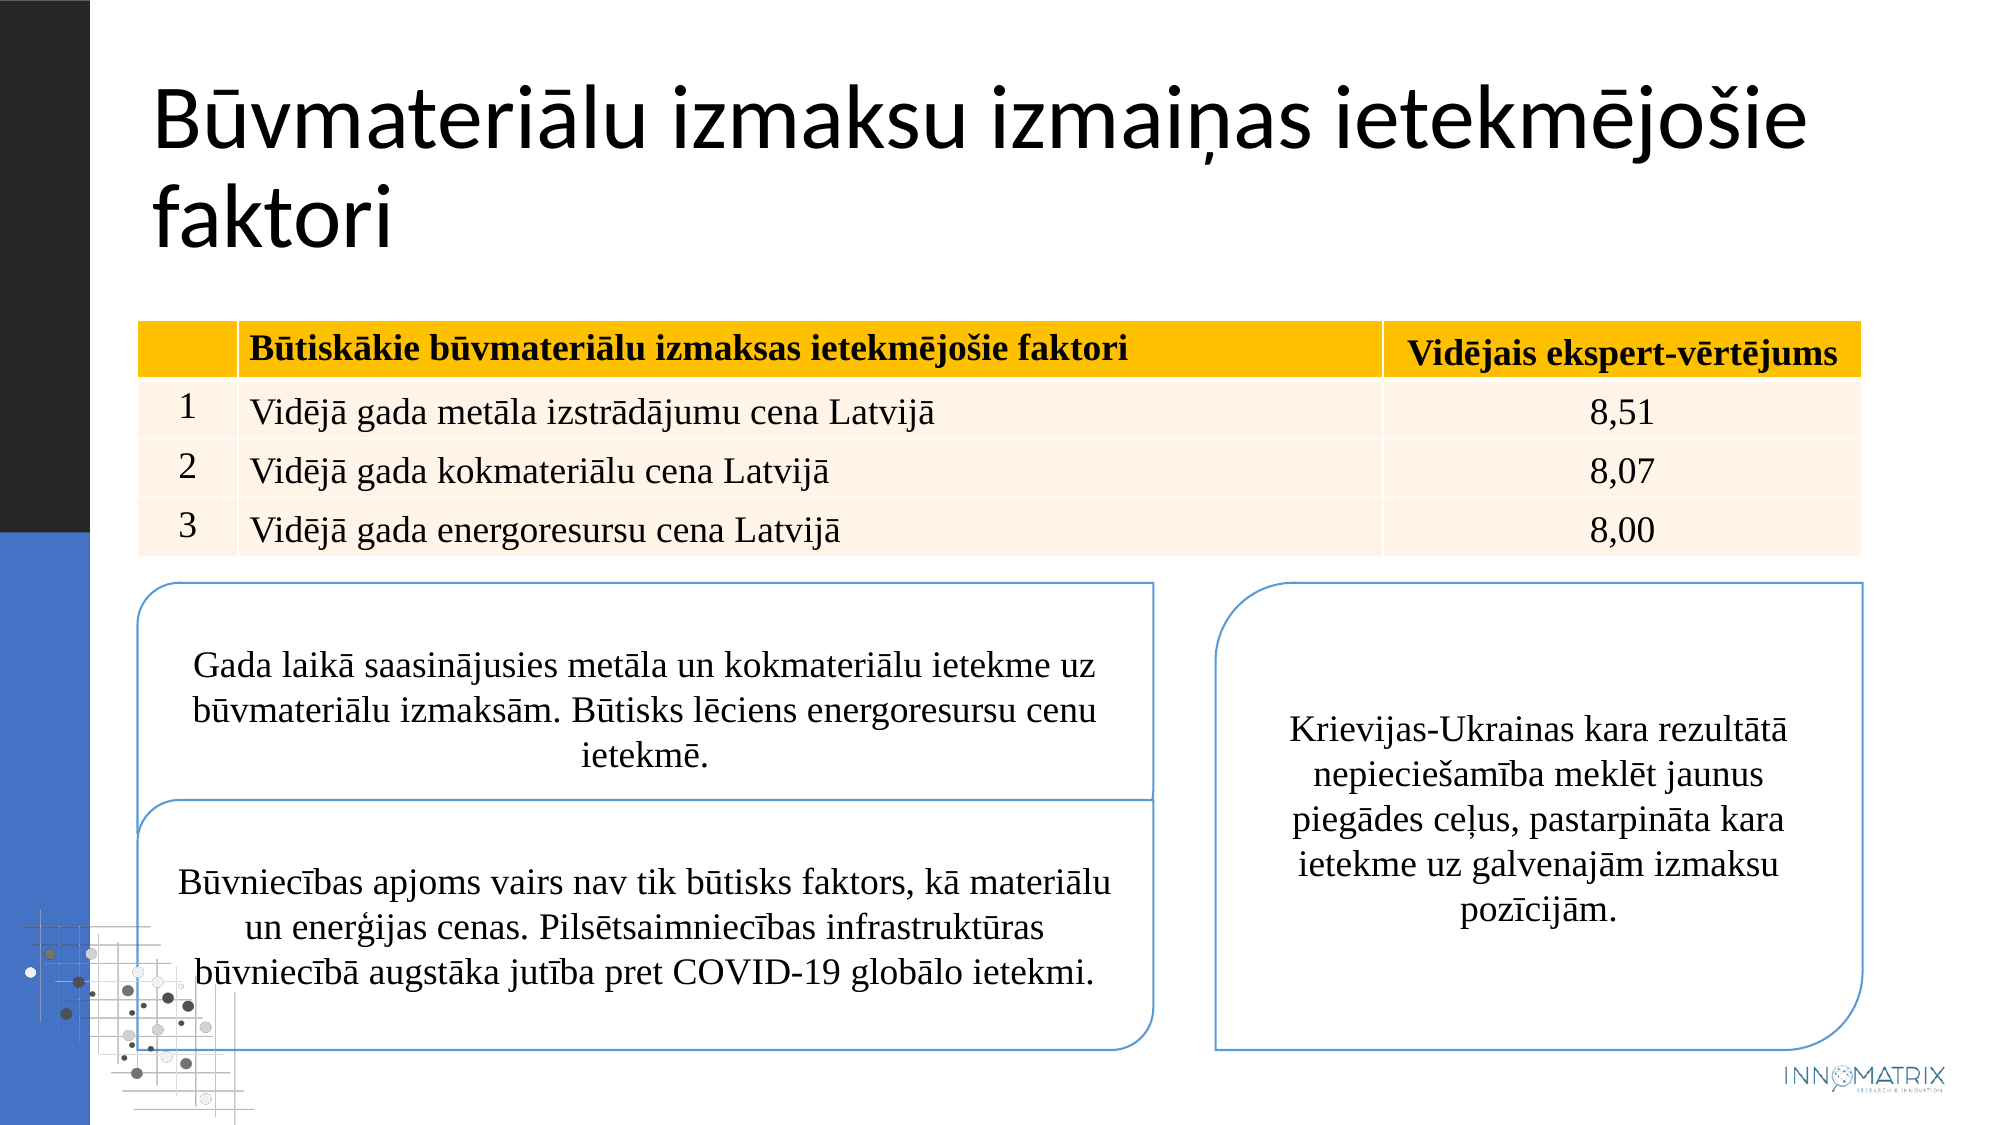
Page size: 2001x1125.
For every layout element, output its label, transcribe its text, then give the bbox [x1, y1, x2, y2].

table_header Vidējais ekspert-vērtējums [1384, 321, 1861, 377]
table_cell 8,07 [1384, 439, 1861, 497]
text_box Gada laikā saasinājusies metāla un kokmateriālu ietekme uz būvmateriālu izmaksām. Būtisks lēciens energoresursu cenu ietekmē. [136, 581, 1155, 834]
table_cell Vidējā gada metāla izstrādājumu cena Latvijā [239, 382, 1382, 438]
table_cell Vidējā gada energoresursu cena Latvijā [239, 498, 1382, 556]
text_box Būvniecības apjoms vairs nav tik būtisks faktors, kā materiālu un enerģijas cenas. Pilsētsaimniecības infrastruktūras būvniecībā augstāka jutība pret COVID-19 globālo ietekmi. [136, 798, 1155, 1052]
table_cell 8,51 [1384, 382, 1861, 438]
table_cell 8,00 [1384, 498, 1861, 556]
table_cell 1 [138, 382, 237, 438]
title Būvmateriālu izmaksu izmaiņas ietekmējošie faktori [137, 59, 1863, 278]
table_cell 2 [138, 439, 237, 497]
table_header Būtiskākie būvmateriālu izmaksas ietekmējošie faktori [239, 321, 1382, 377]
picture [0, 0, 293, 1125]
text_box Krievijas-Ukrainas kara rezultātā nepieciešamība meklēt jaunus piegādes ceļus, pastarpināta kara ietekme uz galvenajām izmaksu pozīcijām. [1214, 581, 1864, 1052]
table_cell Vidējā gada kokmateriālu cena Latvijā [239, 439, 1382, 497]
table_cell 3 [138, 498, 237, 556]
picture [1779, 1062, 1947, 1096]
table_header [138, 321, 237, 377]
